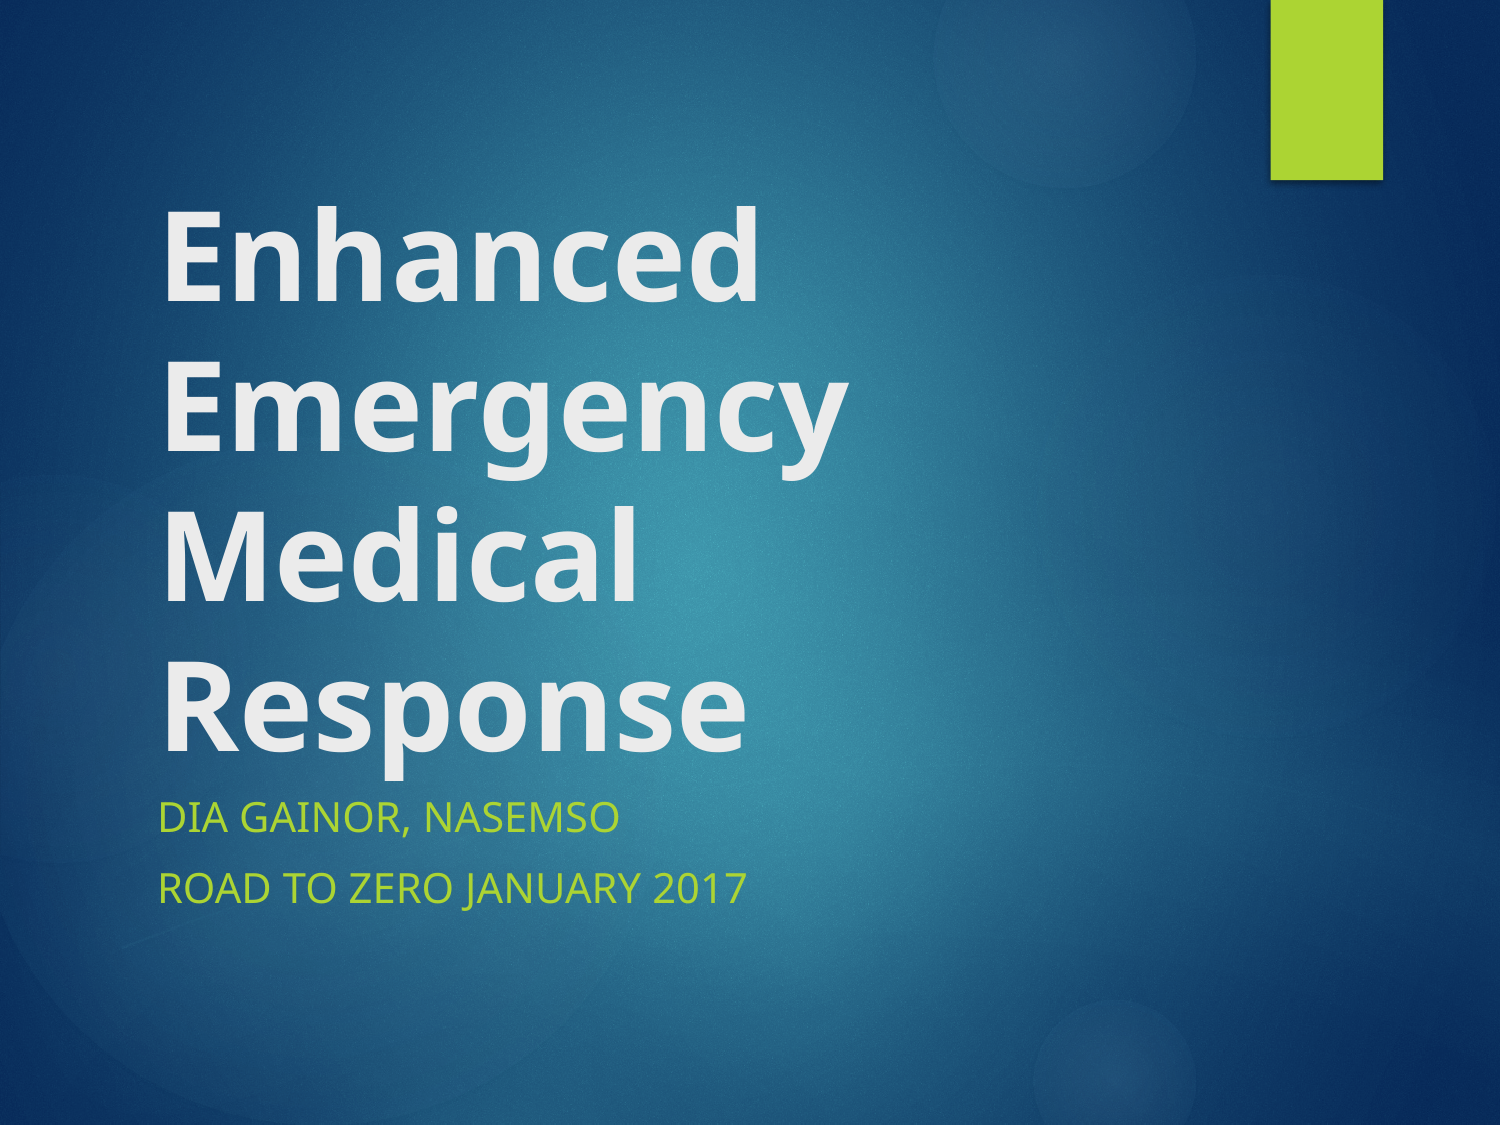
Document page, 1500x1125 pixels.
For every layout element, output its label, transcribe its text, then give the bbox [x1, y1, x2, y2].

title Enhanced Emergency Medical Response [142, 237, 1229, 783]
subtitle Dia Gainor, NASEMSO Road to zero January 2017 [142, 783, 1229, 925]
